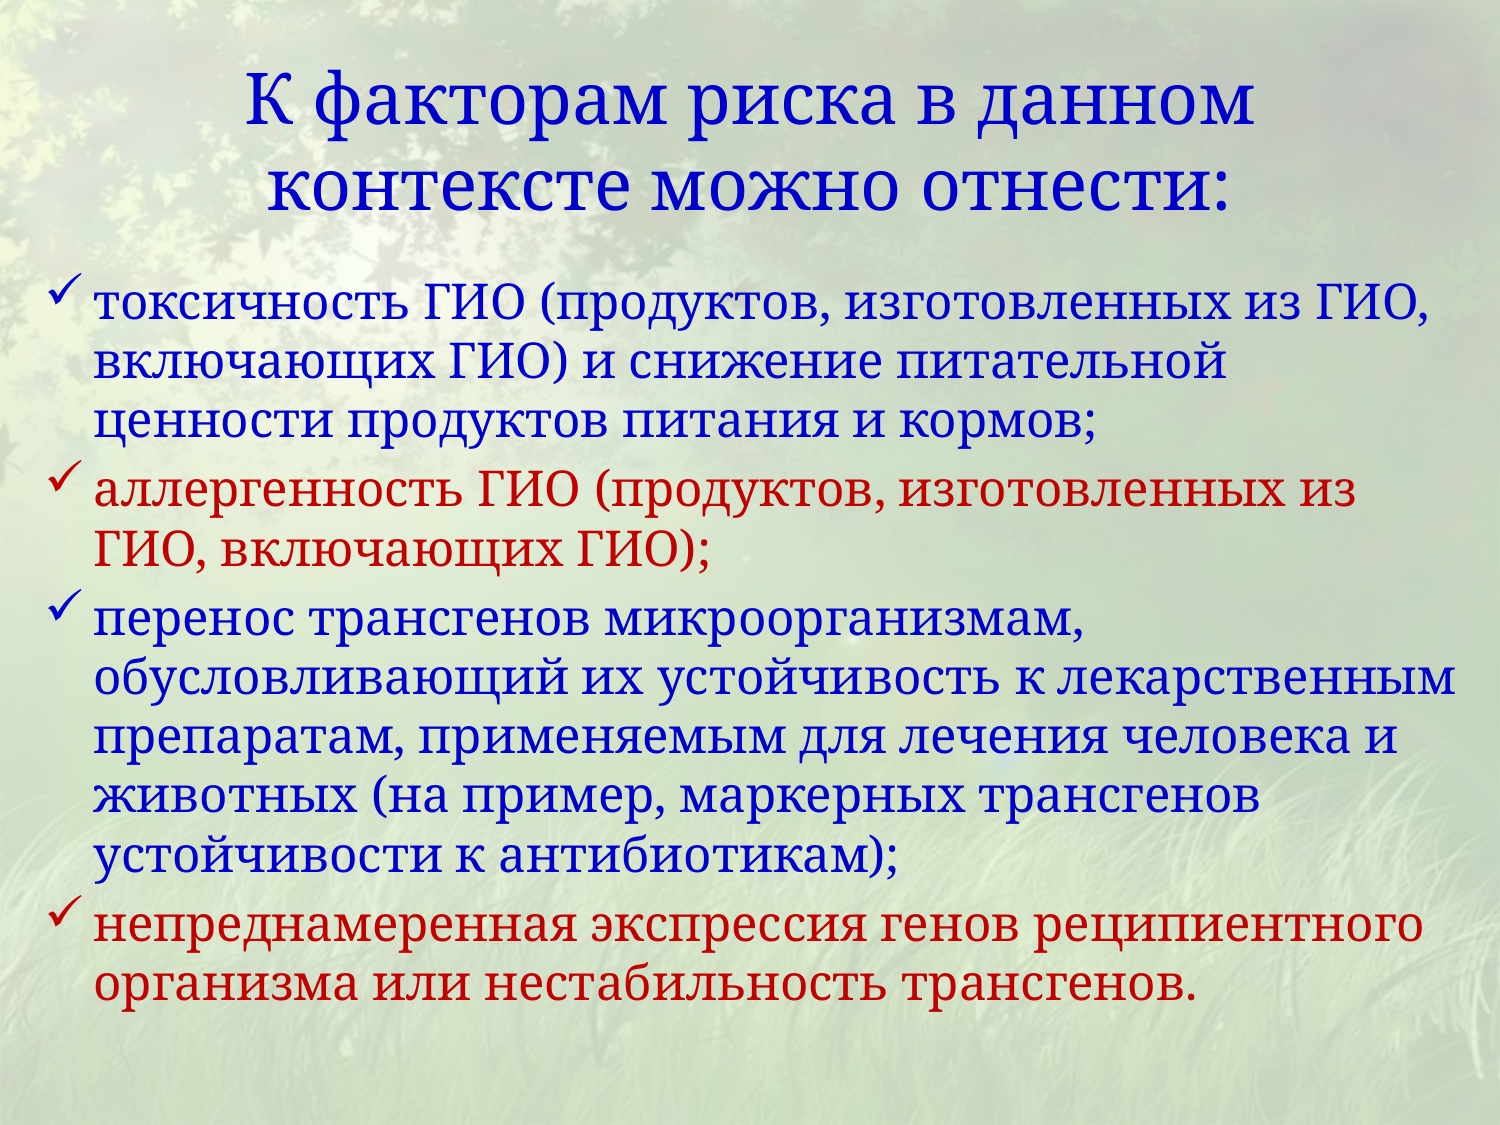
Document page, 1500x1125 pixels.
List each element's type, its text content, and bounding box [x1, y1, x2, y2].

title К факторам риска в данном контексте можно отнести: [75, 45, 1425, 233]
list токсичность ГИО (продуктов, изготовленных из ГИО, включающих ГИО) и снижение питательной ценности продуктов питания и кормов; аллергенность ГИО (продуктов, изготовленных из ГИО, включающих ГИО); перенос трансгенов микроорганизмам, обусловливающий их устойчивость к лекарственным препаратам, применяемым для лечения человека и животных (на пример, маркерных трансгенов устойчивости к антибиотикам); непреднамеренная экспрессия генов реципиентного организма или нестабильность трансгенов. [29, 262, 1483, 1106]
